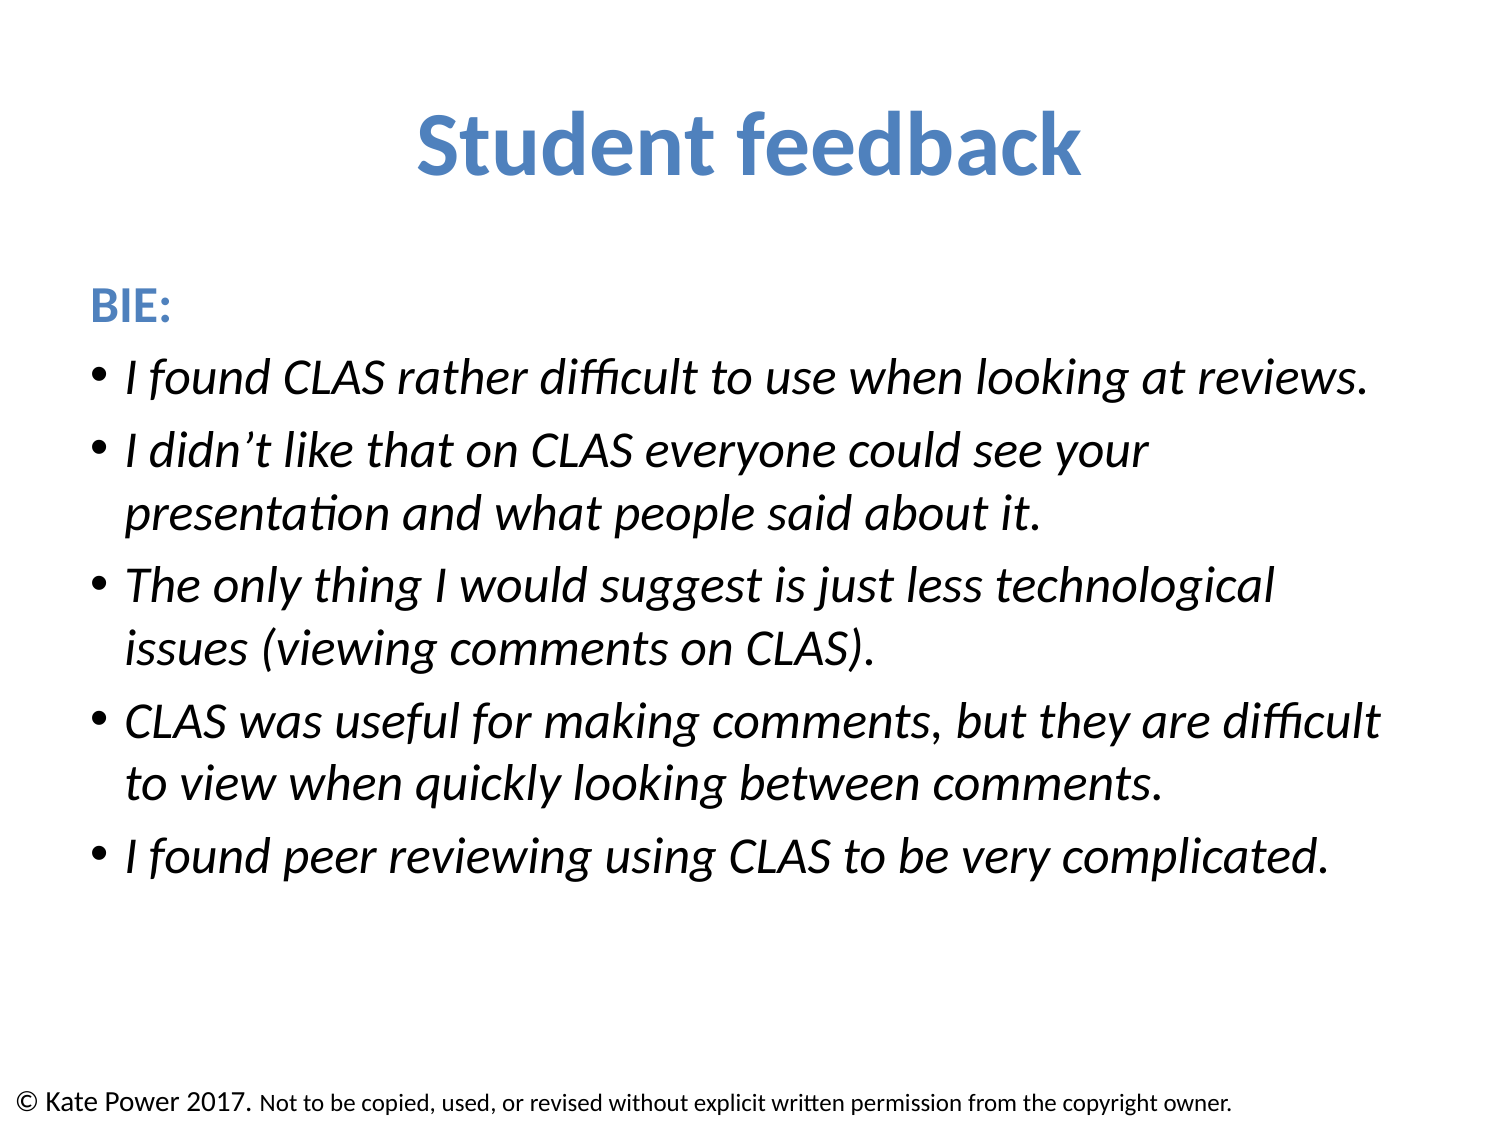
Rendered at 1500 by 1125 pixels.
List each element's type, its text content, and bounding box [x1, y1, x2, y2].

text_box © Kate Power 2017. Not to be copied, used, or revised without explicit written permission from the copyright owner. [0, 1074, 1450, 1125]
title Student feedback [75, 45, 1425, 233]
list BIE: I found CLAS rather difficult to use when looking at reviews. I didn’t like that on CLAS everyone could see your presentation and what people said about it. The only thing I would suggest is just less technological issues (viewing comments on CLAS). CLAS was useful for making comments, but they are difficult to view when quickly looking between comments. I found peer reviewing using CLAS to be very complicated. [75, 262, 1425, 1005]
